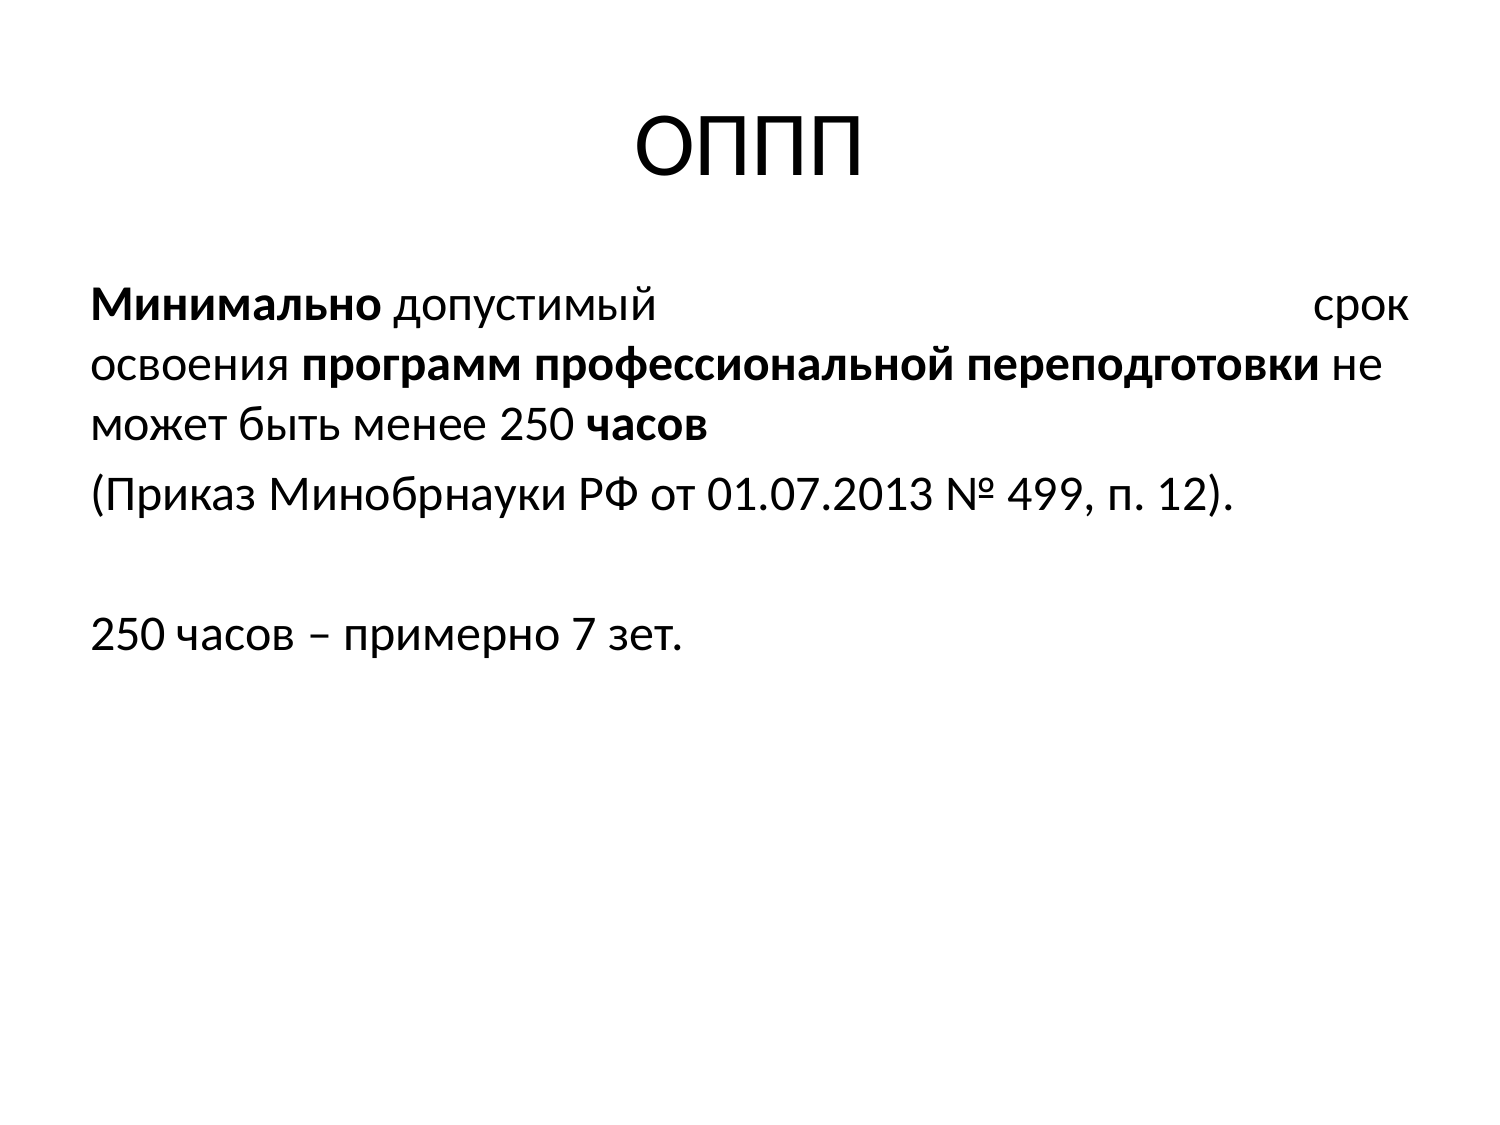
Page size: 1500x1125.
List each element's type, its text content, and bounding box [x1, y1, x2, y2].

title ОППП [75, 45, 1425, 233]
list Минимально допустимый срок освоения программ профессиональной переподготовки не может быть менее 250 часов (Приказ Минобрнауки РФ от 01.07.2013 № 499, п. 12). 250 часов – примерно 7 зет. [75, 262, 1425, 1005]
